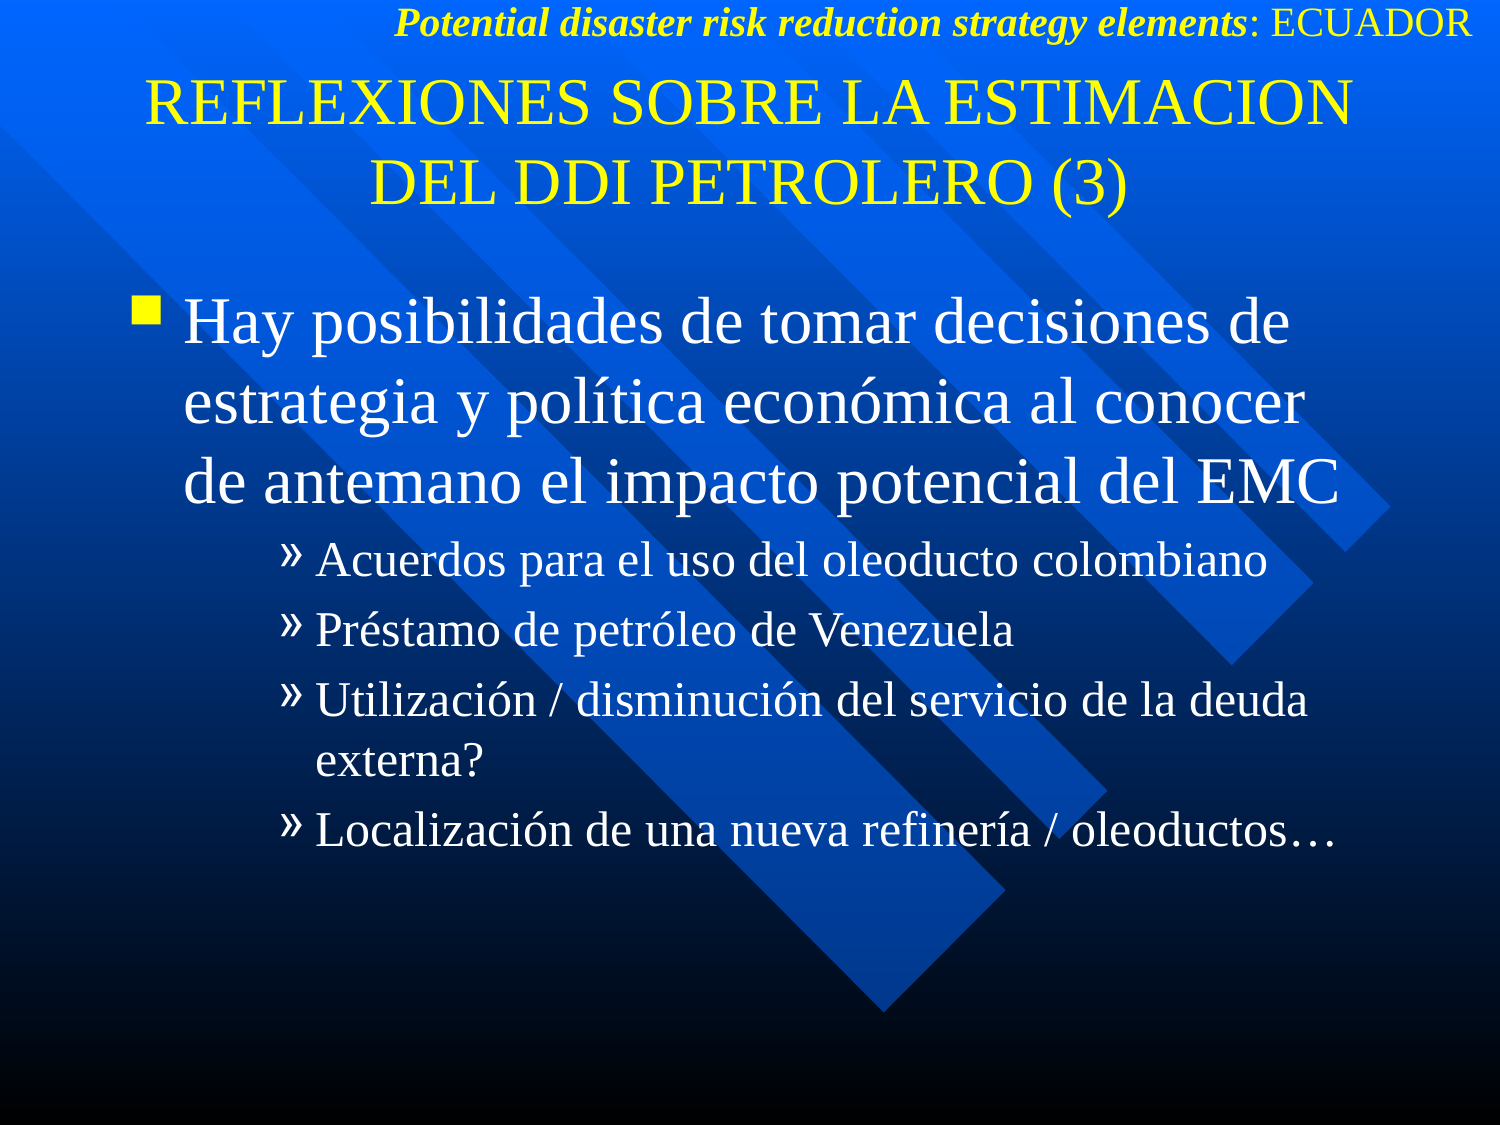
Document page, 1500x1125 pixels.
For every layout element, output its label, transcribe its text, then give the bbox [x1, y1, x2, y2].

list Hay posibilidades de tomar decisiones de estrategia y política económica al conocer de antemano el impacto potencial del EMC Acuerdos para el uso del oleoducto colombiano Préstamo de petróleo de Venezuela Utilización / disminución del servicio de la deuda externa? Localización de una nueva refinería / oleoductos… [111, 268, 1388, 1001]
title REFLEXIONES SOBRE LA ESTIMACION DEL DDI PETROLERO (3) [112, 43, 1388, 238]
text_box Potential disaster risk reduction strategy elements: ECUADOR [5, 0, 1488, 43]
